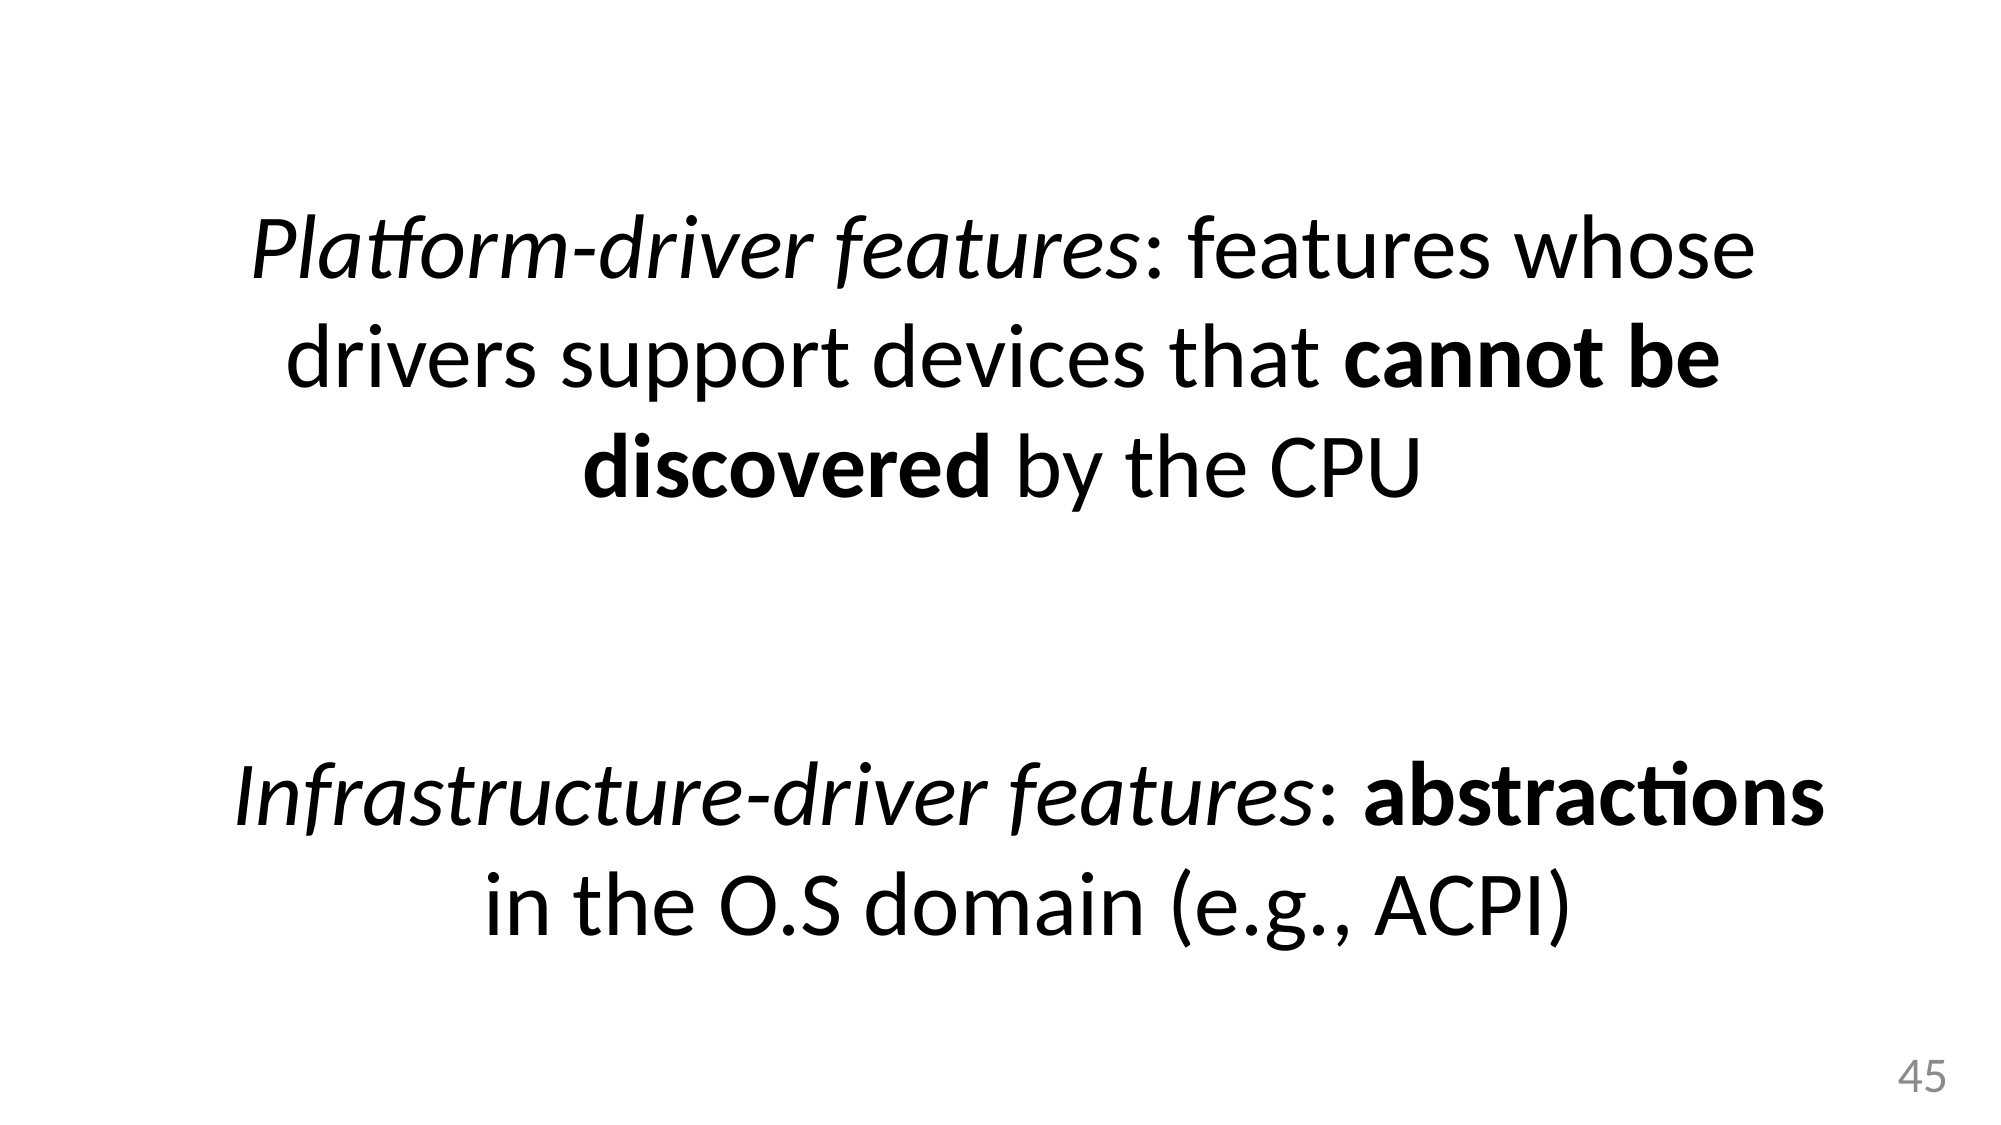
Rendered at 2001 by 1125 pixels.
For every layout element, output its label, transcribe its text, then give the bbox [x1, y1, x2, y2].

text_box Infrastructure-driver features: abstractions in the O.S domain (e.g., ACPI) [217, 726, 1842, 962]
text_box Platform-driver features: features whose drivers support devices that cannot be discovered by the CPU [217, 178, 1790, 524]
slide_number 45 [1513, 1042, 1964, 1103]
